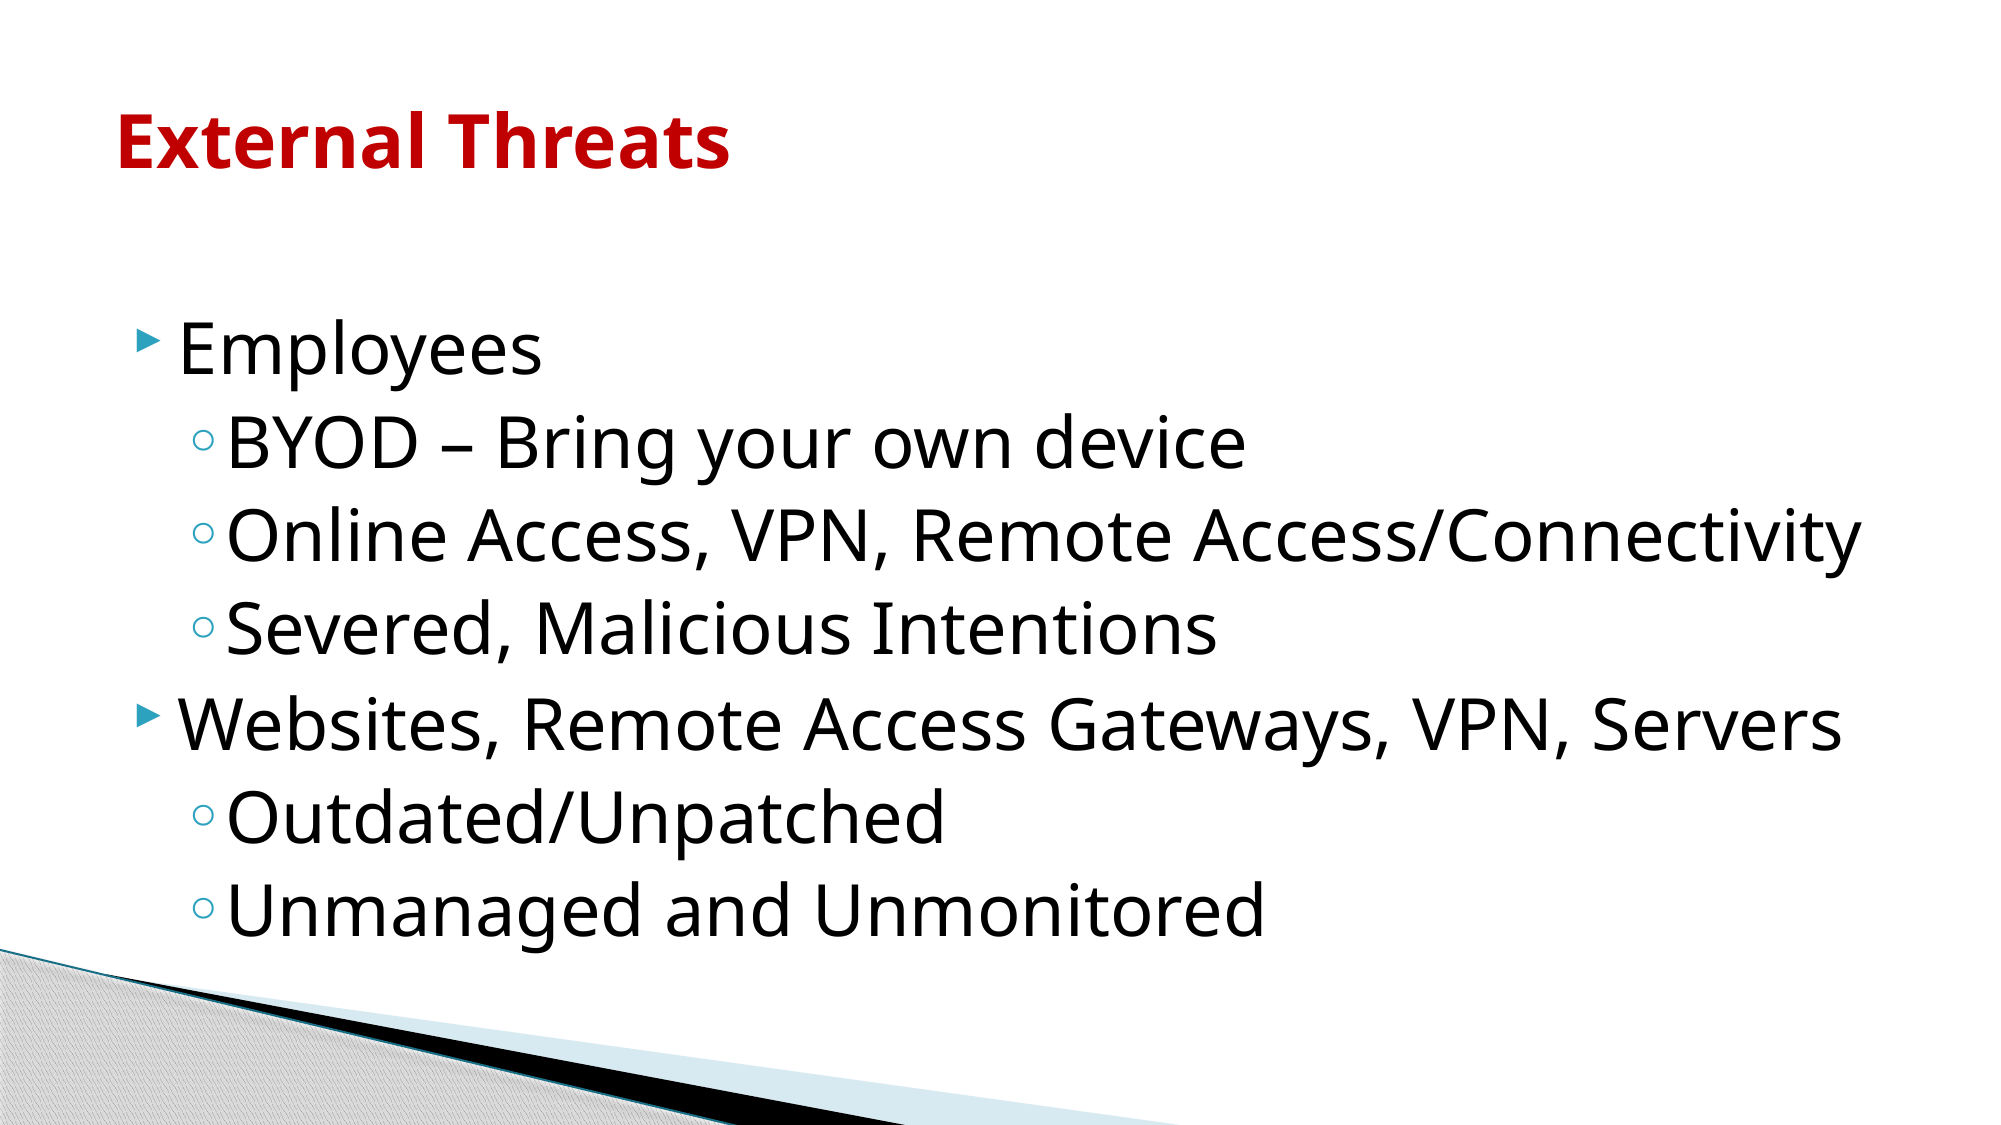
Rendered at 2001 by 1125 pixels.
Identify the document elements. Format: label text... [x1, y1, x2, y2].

list Employees BYOD – Bring your own device Online Access, VPN, Remote Access/Connectivity Severed, Malicious Intentions Websites, Remote Access Gateways, VPN, Servers Outdated/Unpatched Unmanaged and Unmonitored [98, 295, 1902, 1031]
title External Threats [99, 45, 1900, 233]
